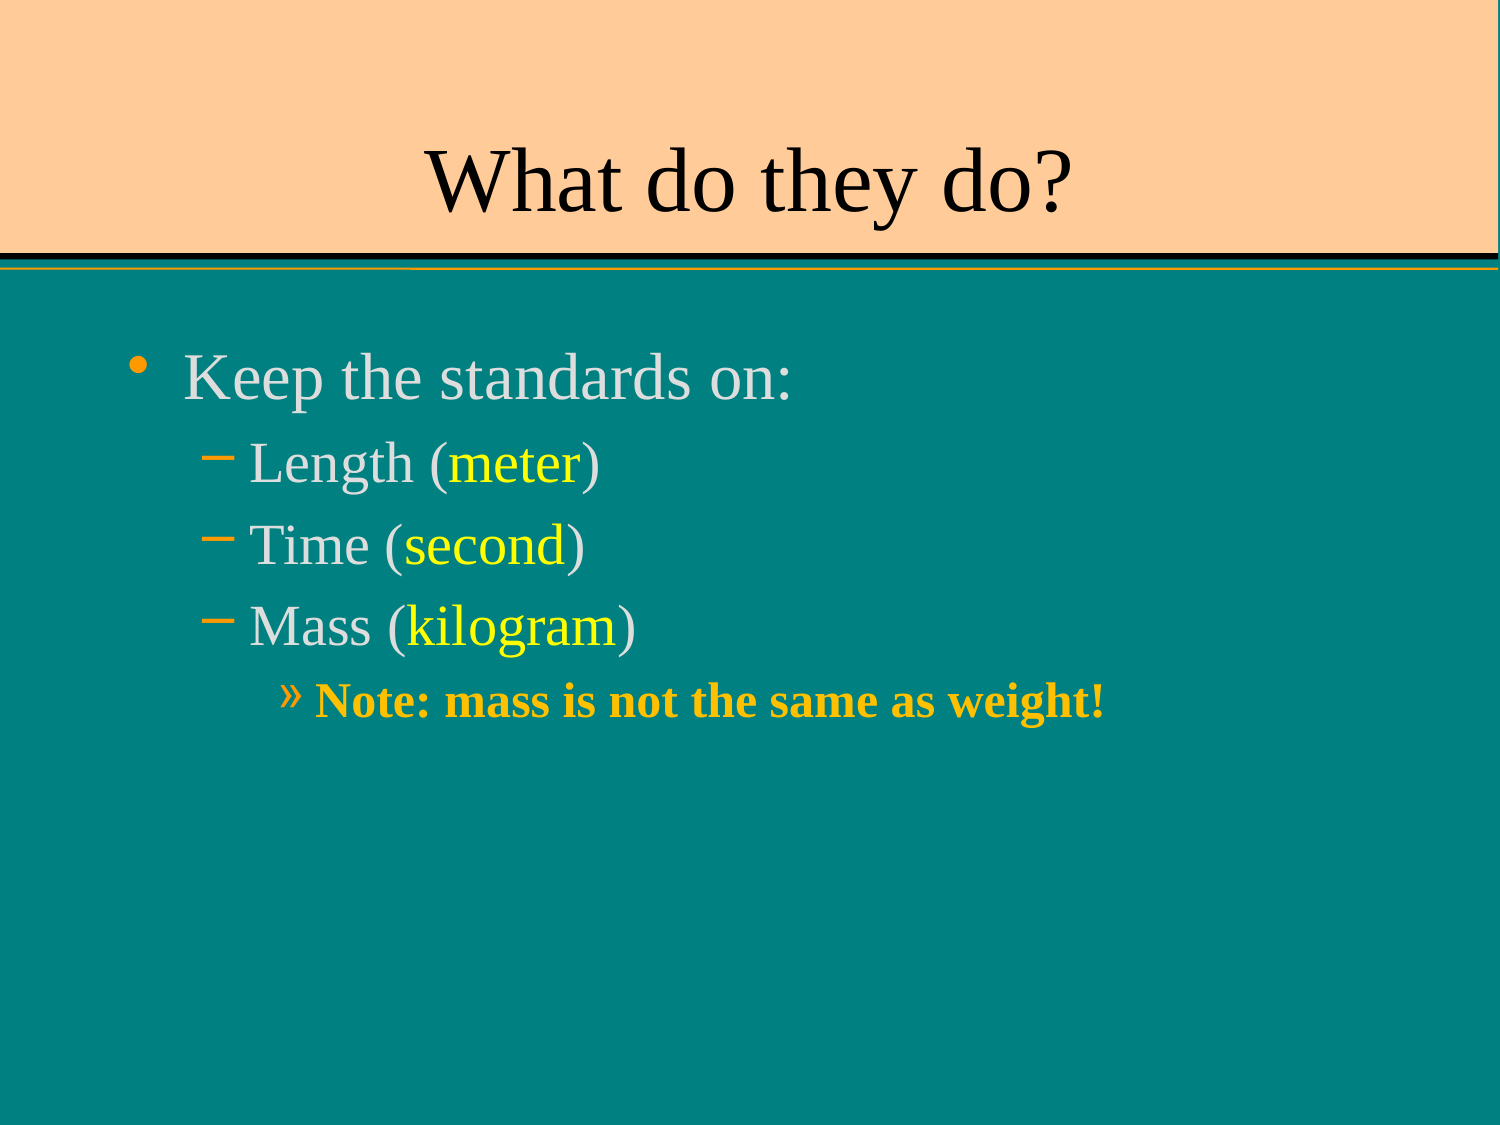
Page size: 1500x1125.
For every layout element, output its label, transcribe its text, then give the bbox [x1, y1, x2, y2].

title What do they do? [112, 56, 1388, 238]
list Keep the standards on: Length (meter) Time (second) Mass (kilogram) Note: mass is not the same as weight! [112, 324, 1388, 1000]
